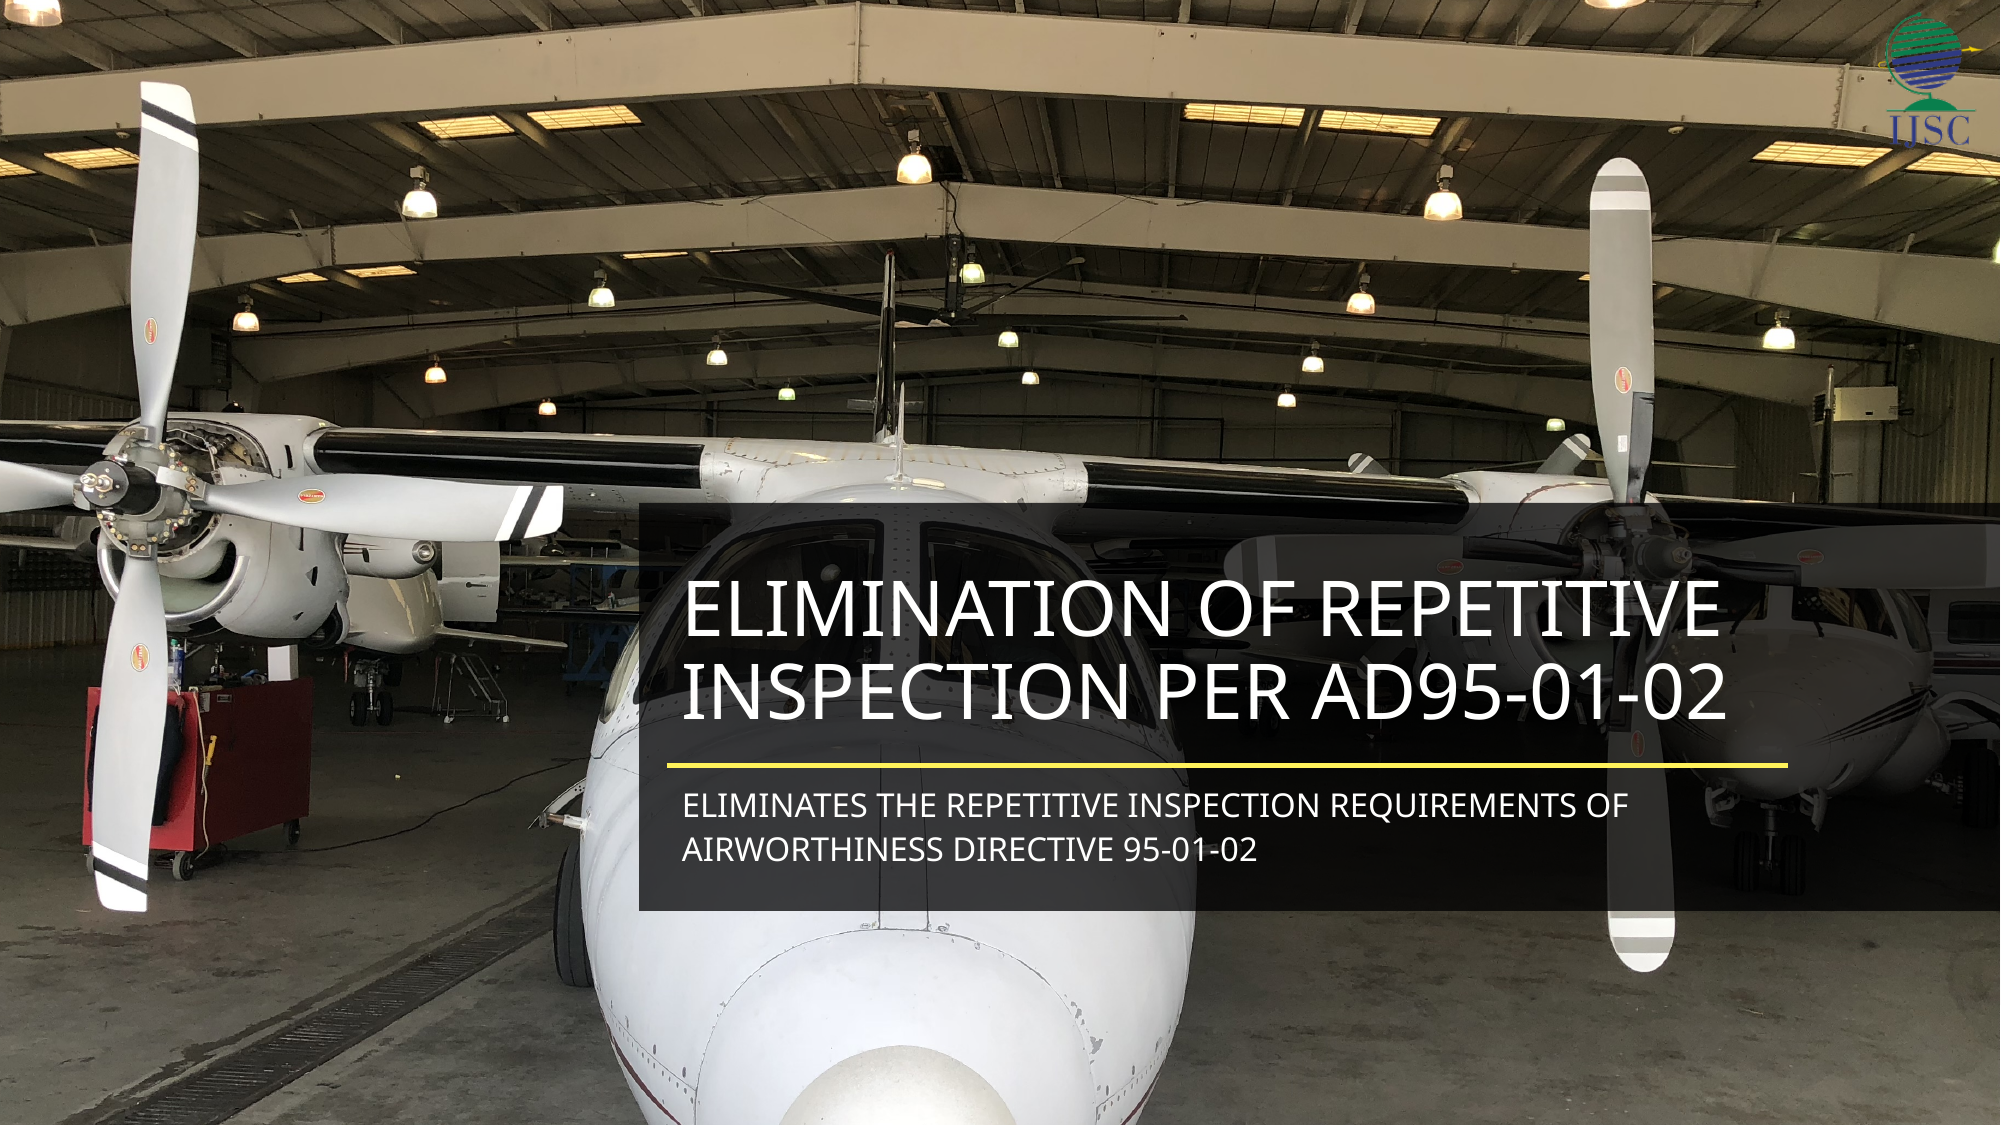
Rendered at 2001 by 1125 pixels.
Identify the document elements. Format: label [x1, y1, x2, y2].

picture [1877, 11, 1986, 148]
list [0, 0, 2000, 1125]
